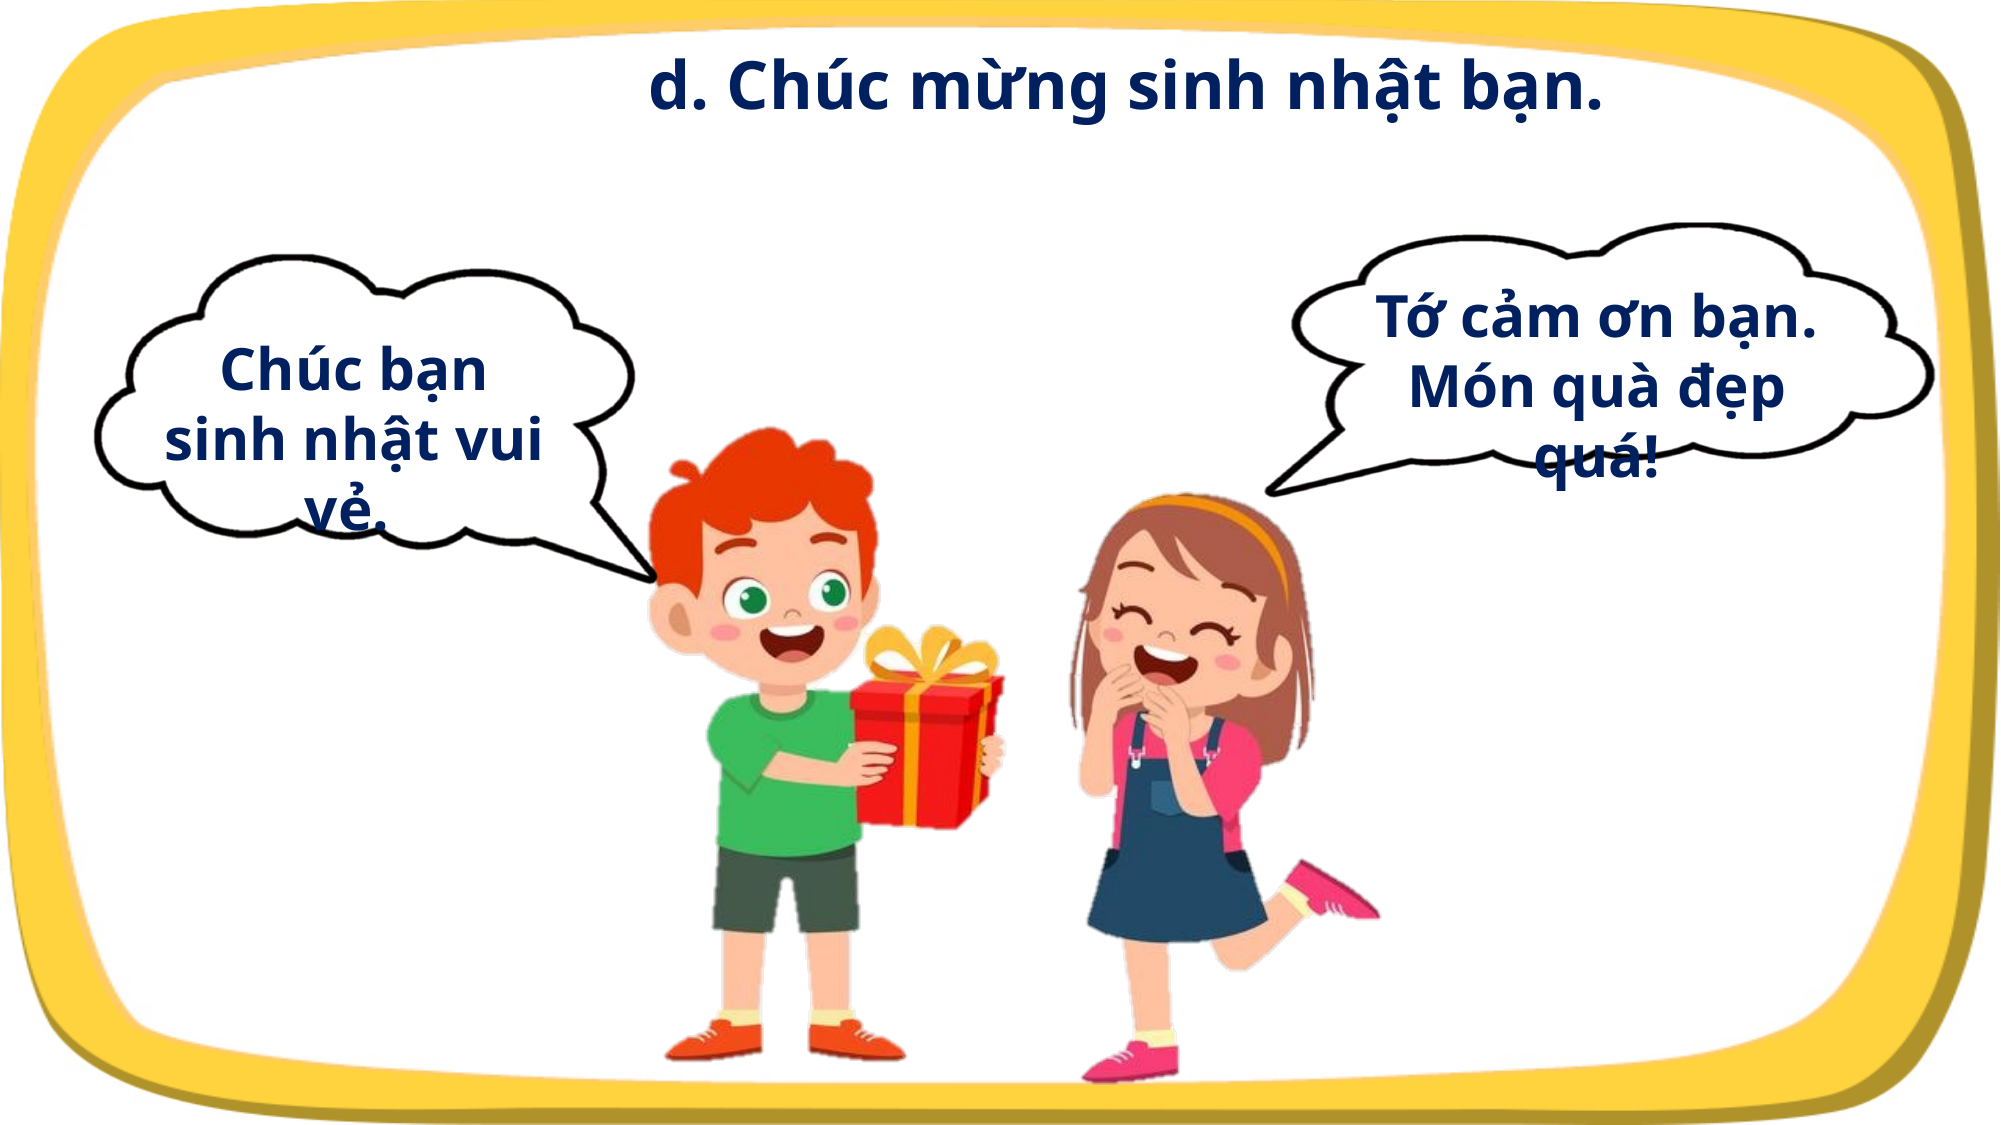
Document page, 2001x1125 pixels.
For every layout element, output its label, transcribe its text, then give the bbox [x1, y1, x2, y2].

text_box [84, 232, 672, 604]
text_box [1247, 204, 1946, 514]
picture [0, 0, 2000, 1125]
text_box d. Chúc mừng sinh nhật bạn. [633, 35, 1672, 131]
